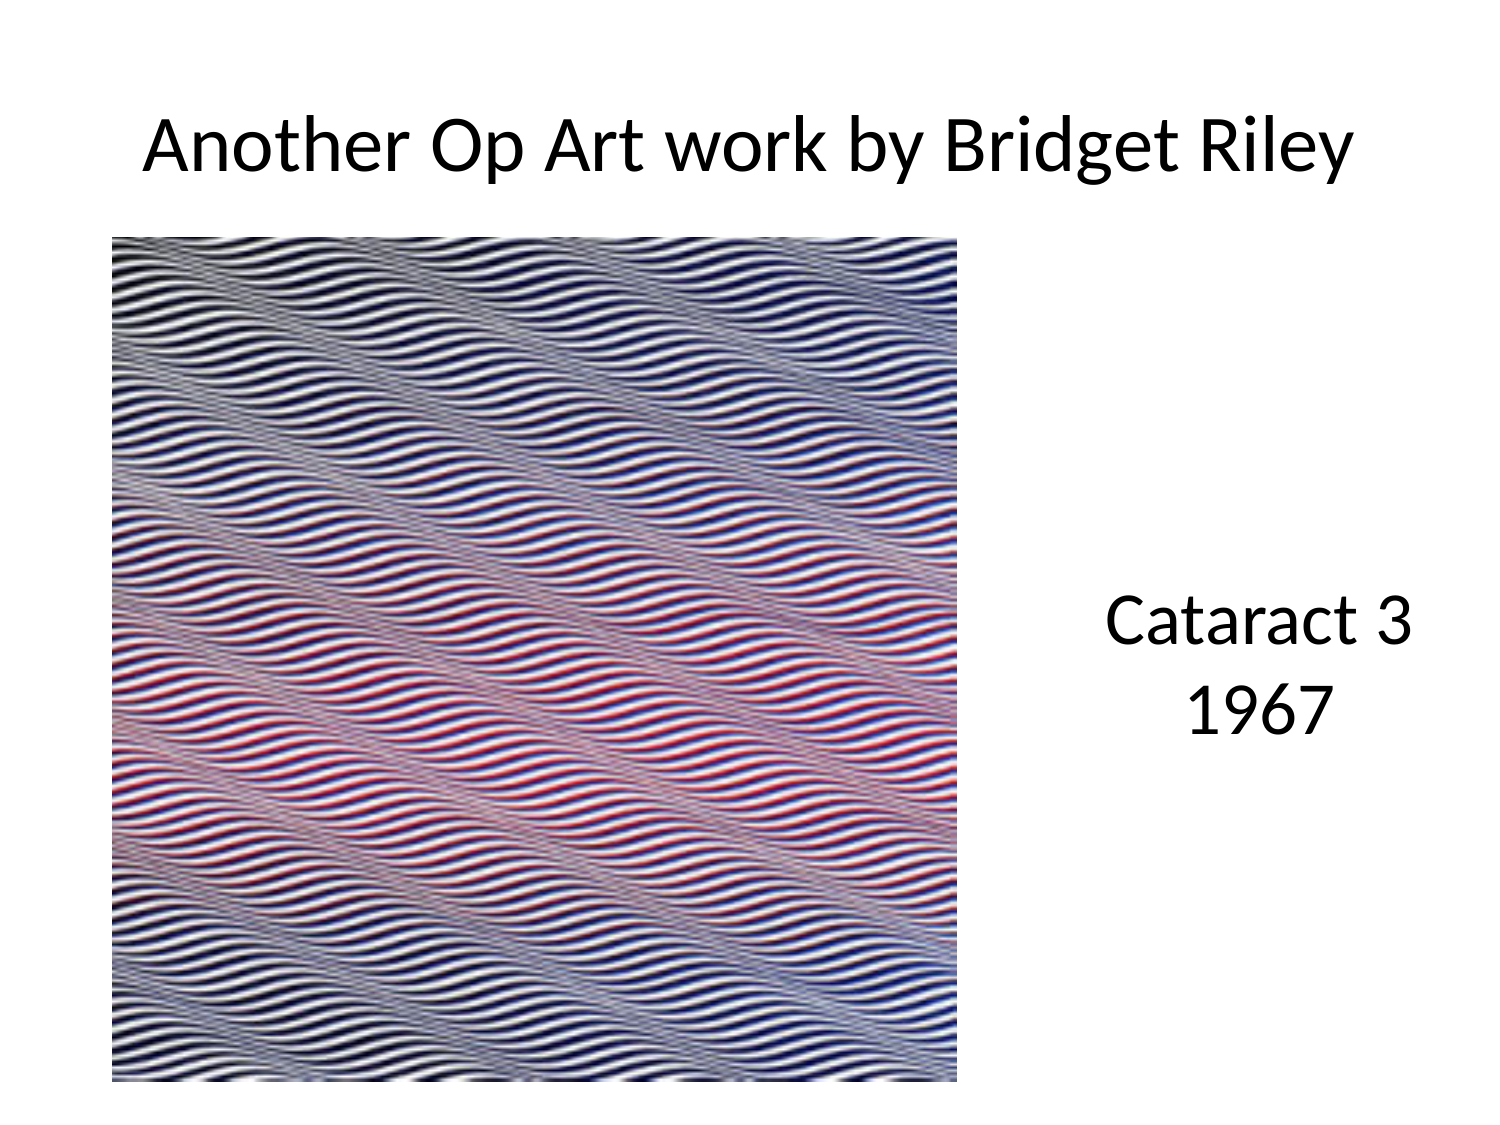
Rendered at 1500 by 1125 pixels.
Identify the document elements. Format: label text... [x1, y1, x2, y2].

title Another Op Art work by Bridget Riley [75, 45, 1425, 233]
text_box Cataract 3 1967 [1090, 562, 1429, 758]
picture [112, 237, 957, 1082]
